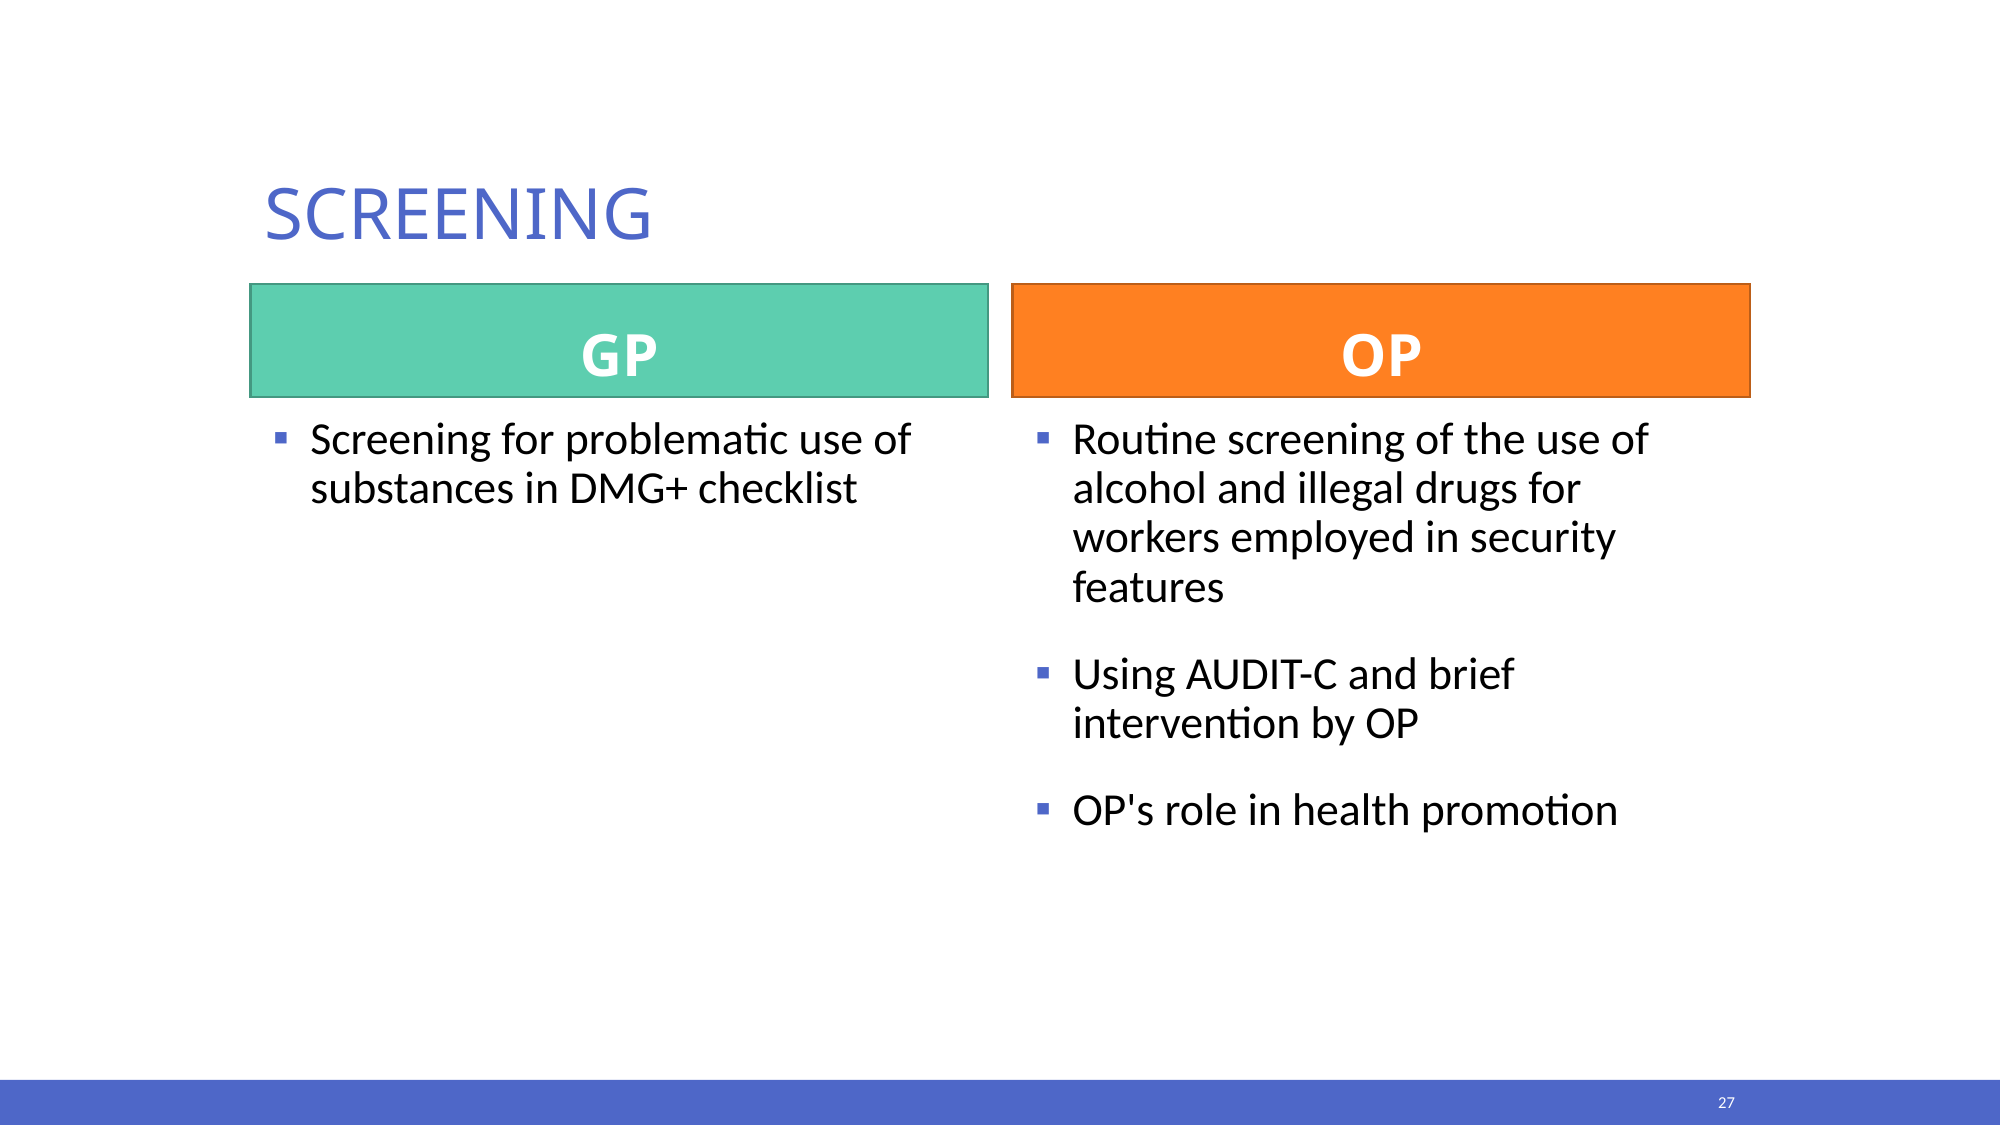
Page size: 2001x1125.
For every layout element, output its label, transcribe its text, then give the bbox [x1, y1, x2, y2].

list Routine screening of the use of alcohol and illegal drugs for workers employed in security features Using AUDIT-C and brief intervention by OP OP's role in health promotion [1012, 407, 1751, 1013]
list Screening for problematic use of substances in DMG+ checklist [250, 407, 989, 1013]
list OP [1011, 283, 1751, 398]
slide_number 27 [1623, 1082, 1750, 1121]
list GP [249, 283, 989, 398]
title Screening [249, 75, 1750, 263]
